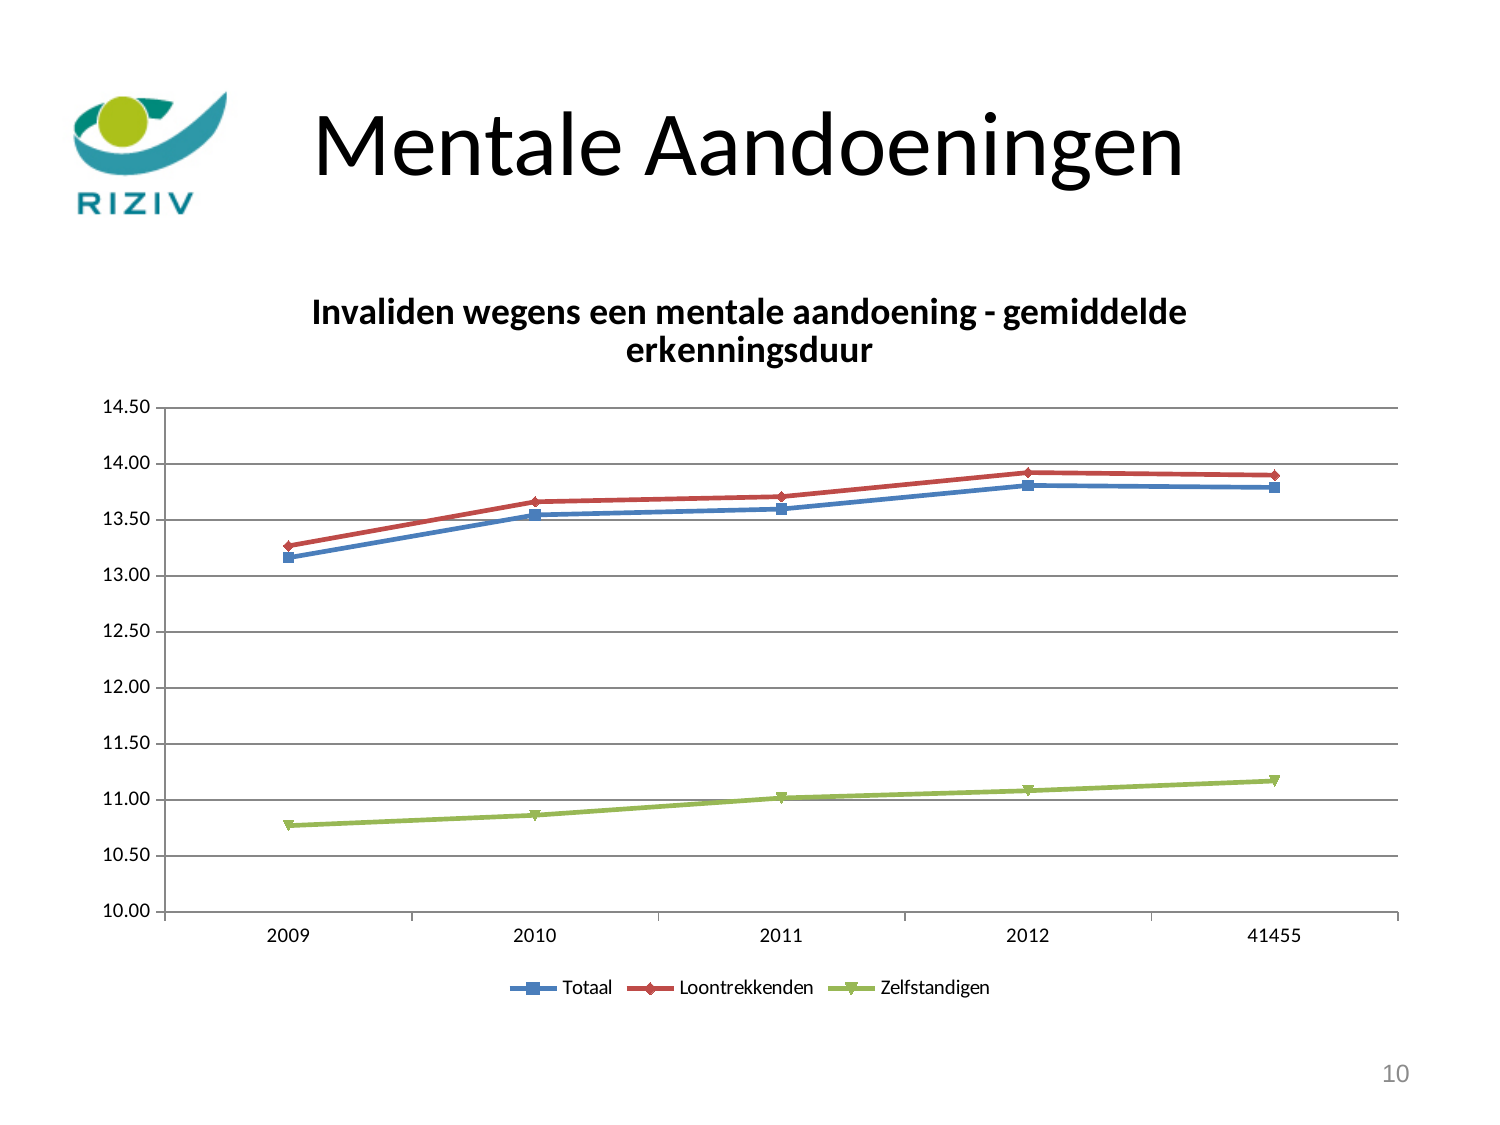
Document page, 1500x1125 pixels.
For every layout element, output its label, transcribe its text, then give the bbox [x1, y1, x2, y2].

slide_number 10 [1074, 1042, 1425, 1103]
picture [25, 42, 275, 264]
title Mentale Aandoeningen [278, 45, 1425, 233]
chart [74, 262, 1426, 1006]
